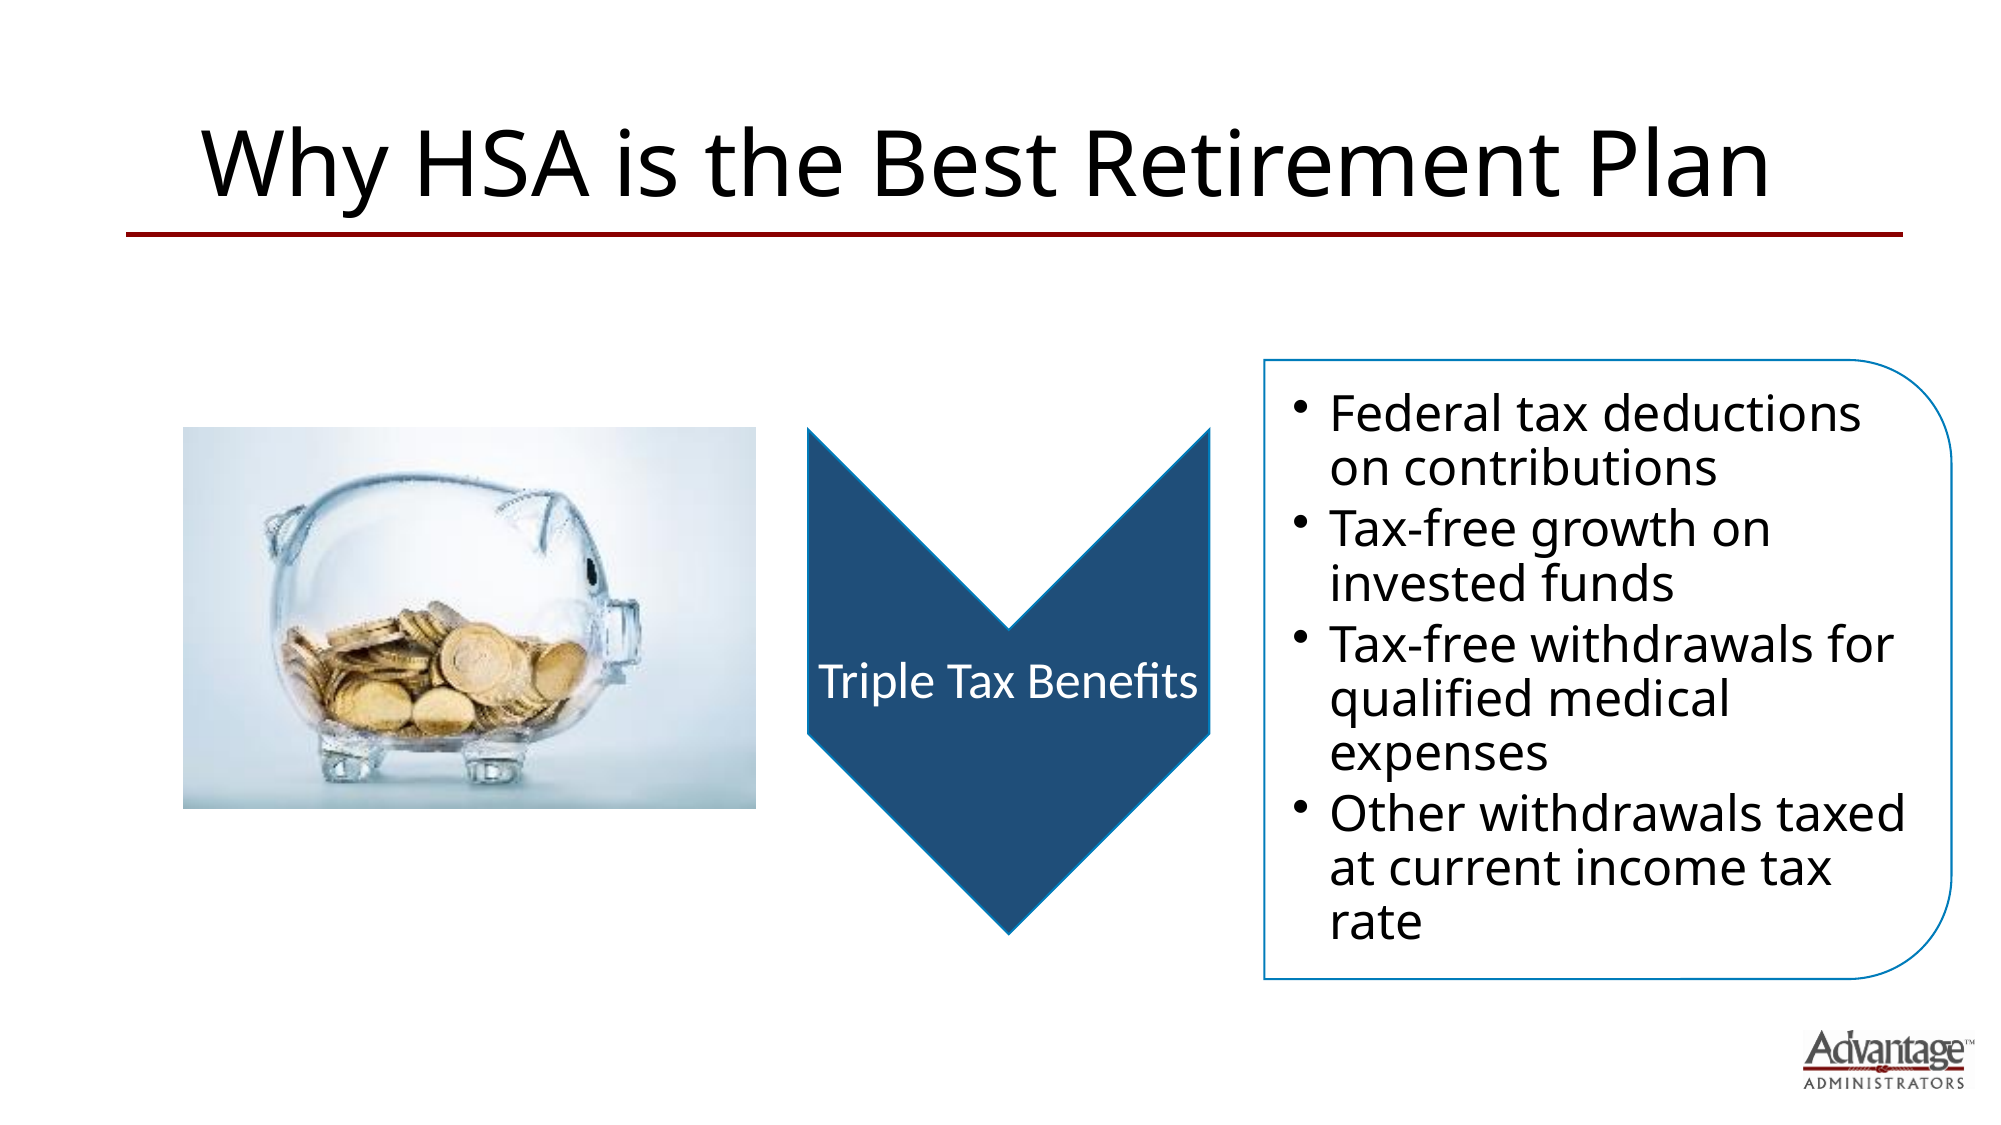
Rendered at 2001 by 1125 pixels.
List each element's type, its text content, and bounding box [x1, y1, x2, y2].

picture [183, 427, 756, 809]
picture [1803, 1030, 1975, 1089]
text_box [808, 314, 1954, 1115]
title Why HSA is the Best Retirement Plan [45, 104, 1954, 229]
